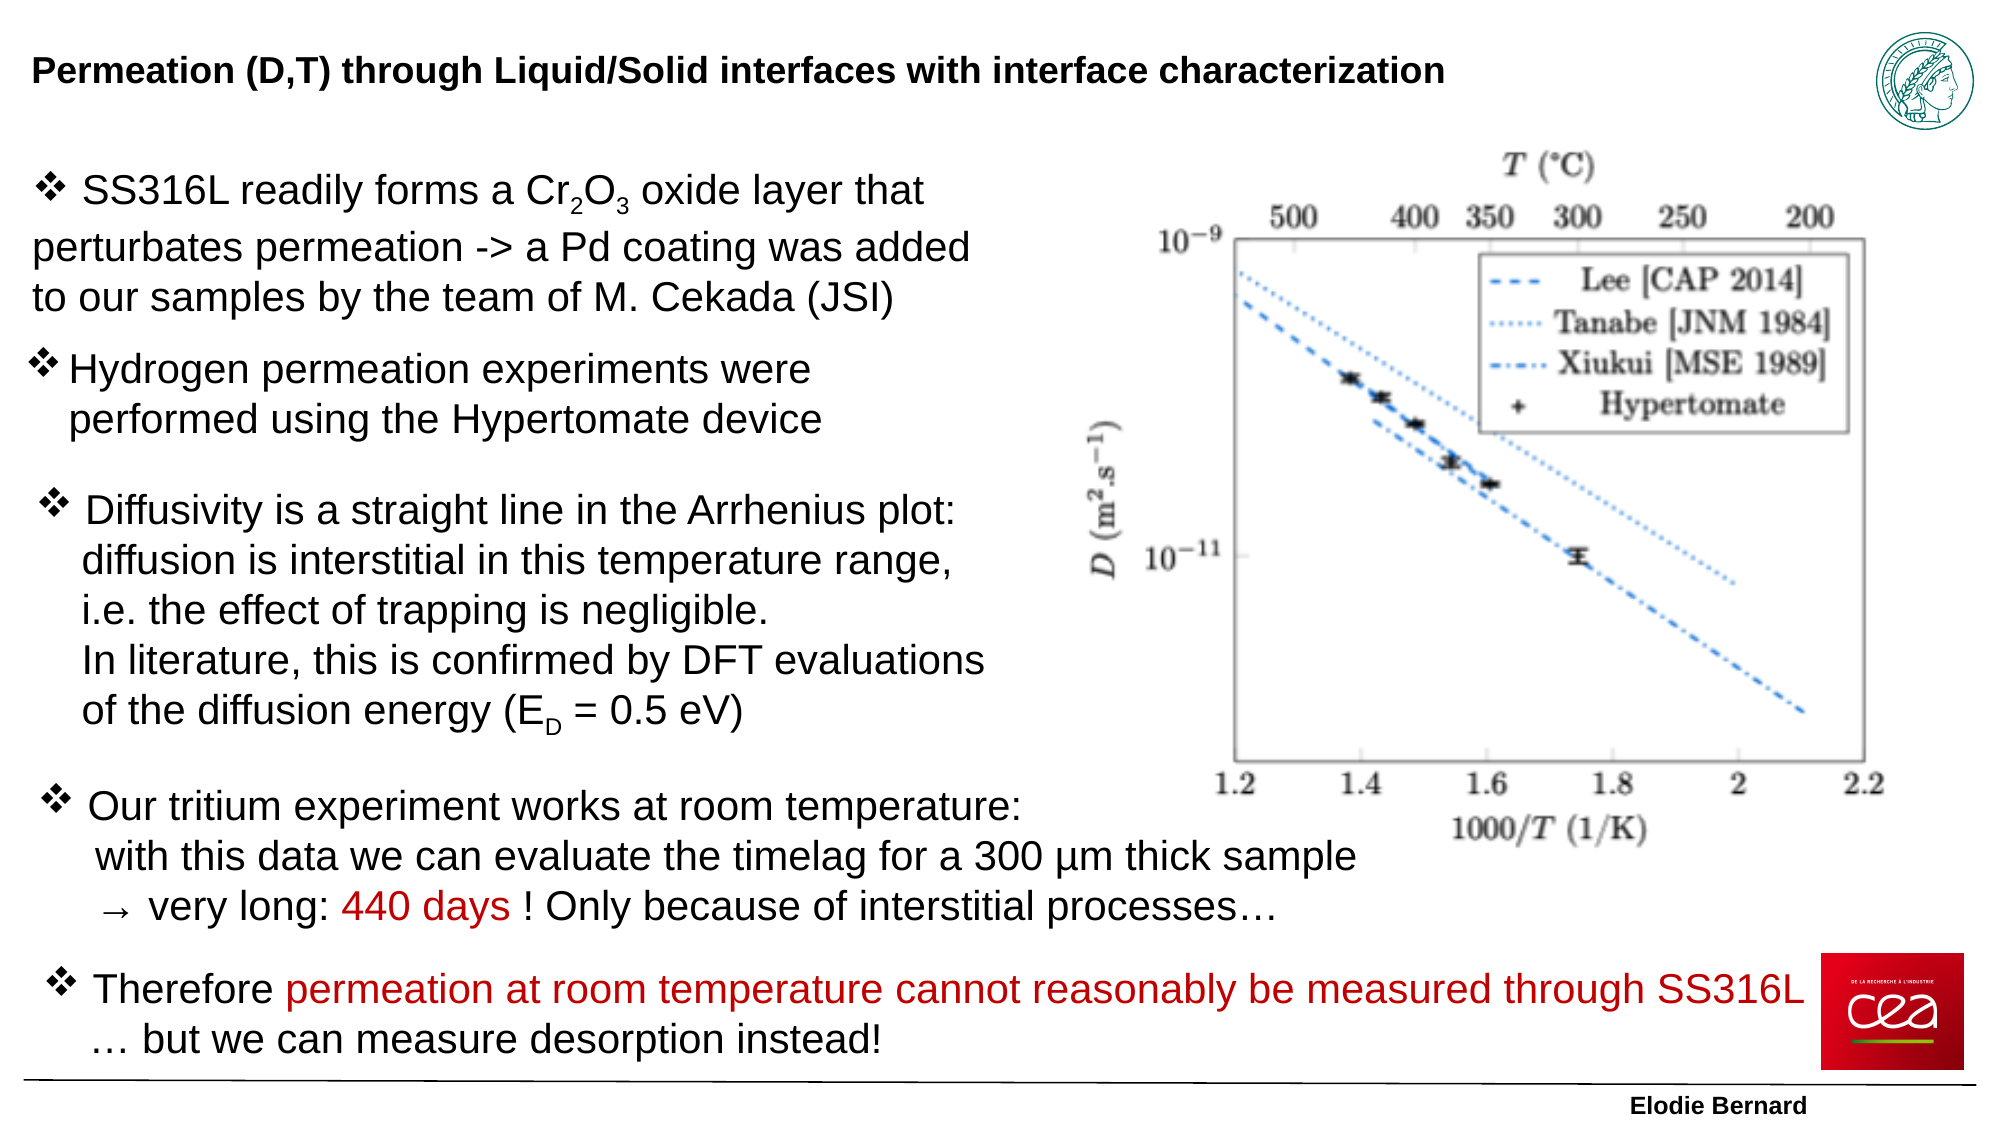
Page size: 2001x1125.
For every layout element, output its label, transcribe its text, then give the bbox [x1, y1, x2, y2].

text_box Our tritium experiment works at room temperature: with this data we can evaluate the timelag for a 300 µm thick sample → very long: 440 days ! Only because of interstitial processes… [22, 771, 1373, 937]
picture [1821, 953, 1964, 1070]
text_box Elodie Bernard [1615, 1085, 1824, 1125]
text_box Permeation (D,T) through Liquid/Solid interfaces with interface characterization [16, 38, 1463, 99]
text_box Hydrogen permeation experiments were performed using the Hypertomate device [9, 334, 962, 450]
text_box SS316L readily forms a Cr2O3 oxide layer that perturbates permeation -> a Pd coating was added to our samples by the team of M. Cekada (JSI) [17, 155, 989, 327]
picture [1070, 144, 1945, 866]
text_box Therefore permeation at room temperature cannot reasonably be measured through SS316L … but we can measure desorption instead! [28, 954, 1821, 1070]
text_box Diffusivity is a straight line in the Arrhenius plot: diffusion is interstitial in this temperature range, i.e. the effect of trapping is negligible. In literature, this is confirmed by DFT evaluations of the diffusion energy (ED = 0.5 eV) [20, 475, 1013, 748]
